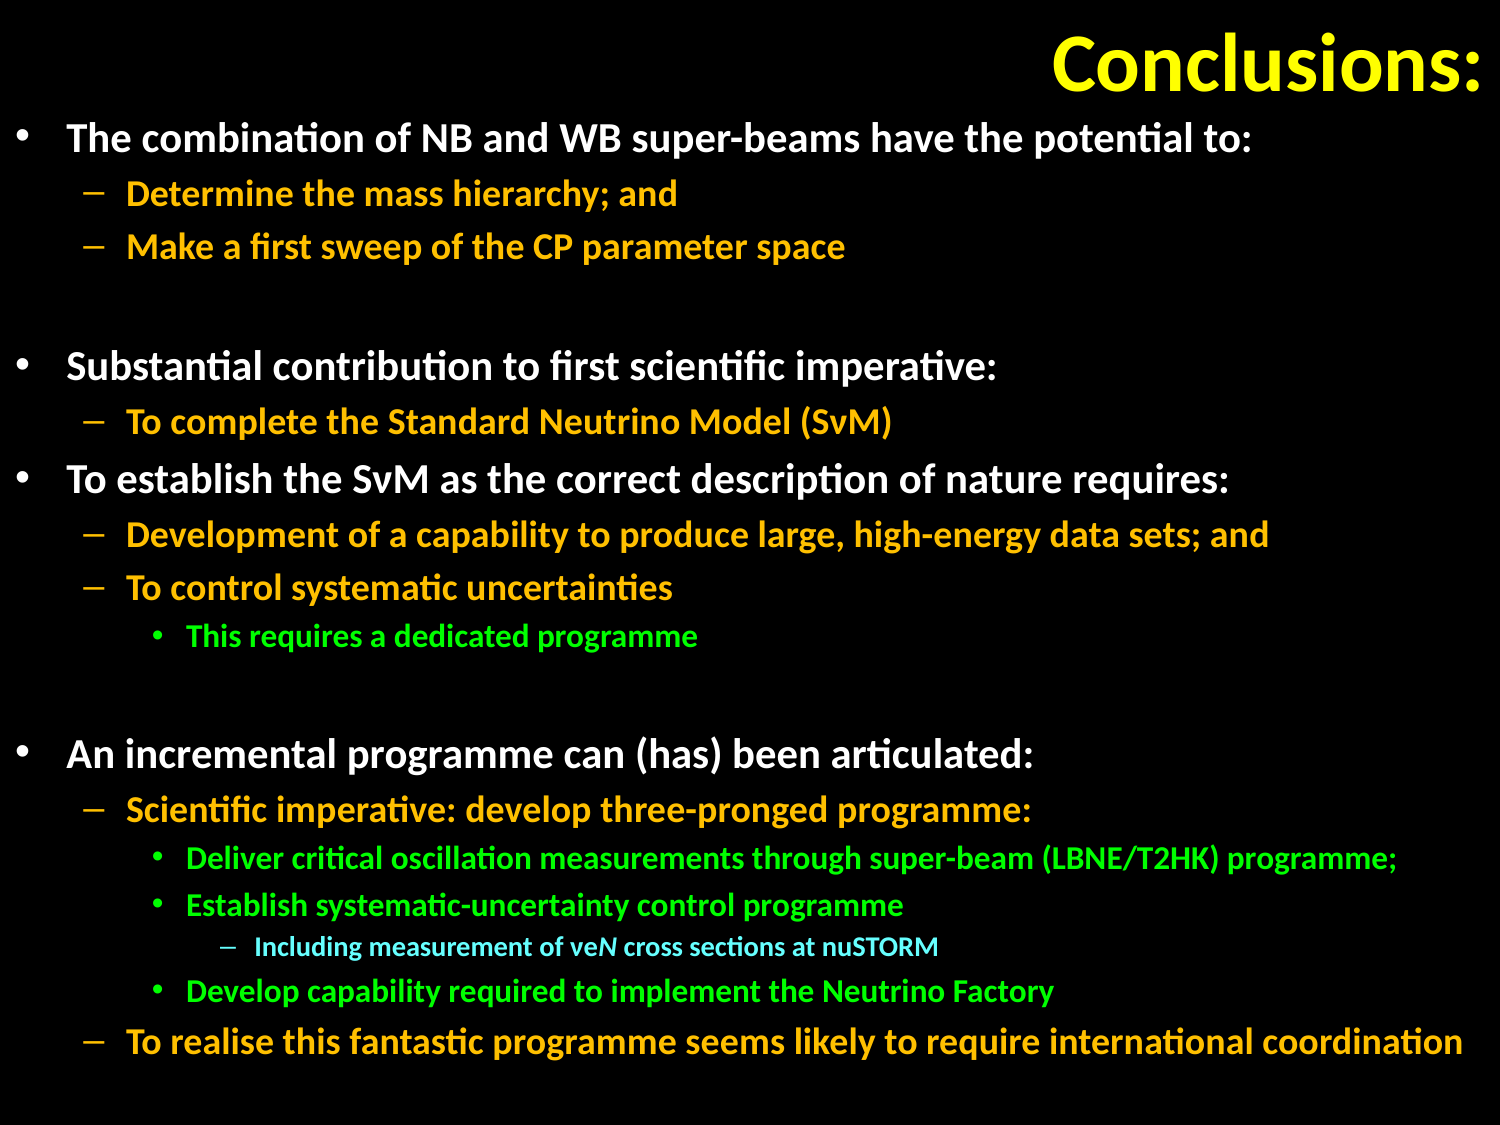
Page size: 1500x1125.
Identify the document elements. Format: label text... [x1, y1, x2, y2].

title Conclusions: [0, 0, 1500, 101]
list The combination of NB and WB super-beams have the potential to: Determine the mass hierarchy; and Make a first sweep of the CP parameter space Substantial contribution to first scientific imperative: To complete the Standard Neutrino Model (SνM) To establish the SνM as the correct description of nature requires: Development of a capability to produce large, high-energy data sets; and To control systematic uncertainties This requires a dedicated programme An incremental programme can (has) been articulated: Scientific imperative: develop three-pronged programme: Deliver critical oscillation measurements through super-beam (LBNE/T2HK) programme; Establish systematic-uncertainty control programme Including measurement of νeN cross sections at nuSTORM Develop capability required to implement the Neutrino Factory To realise this fantastic programme seems likely to require international coordination [0, 101, 1500, 1125]
